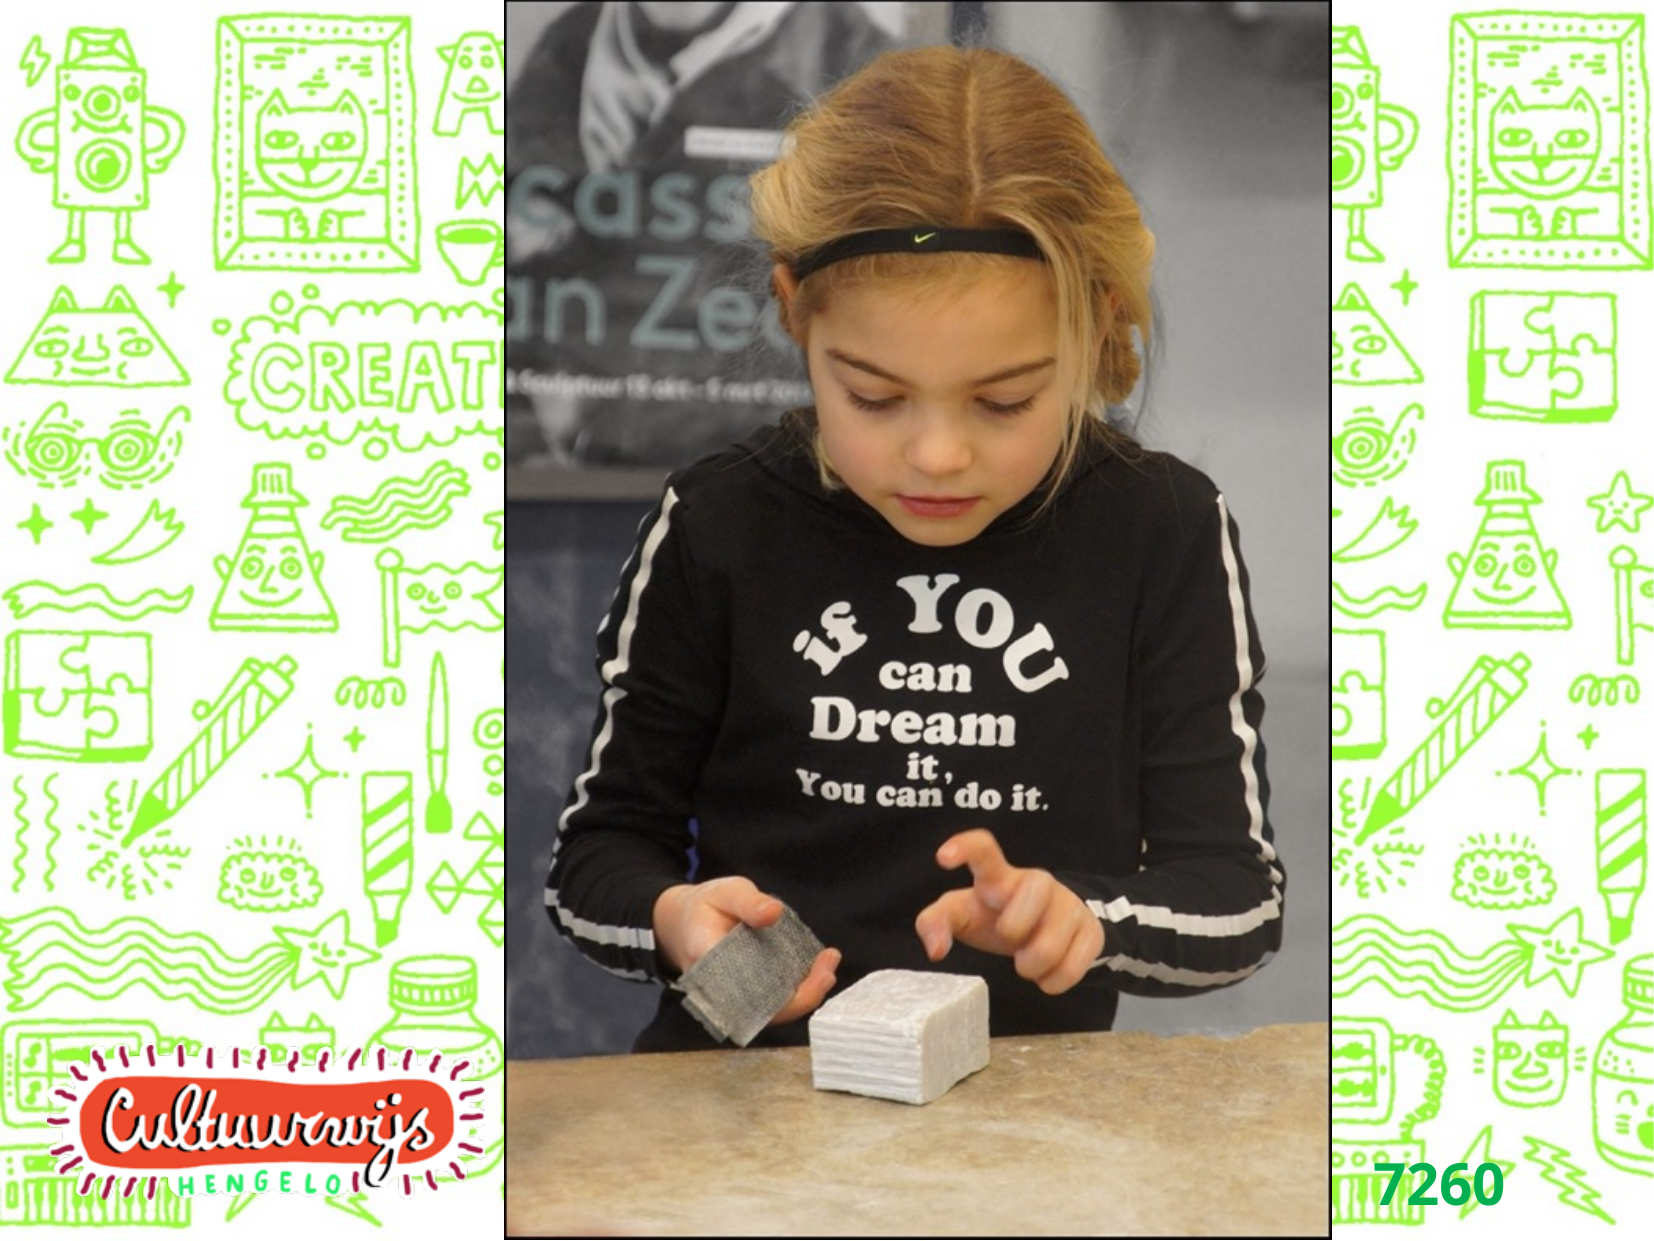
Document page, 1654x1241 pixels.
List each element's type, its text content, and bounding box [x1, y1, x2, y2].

picture [0, 0, 1654, 1241]
text_box 7260 [1358, 1139, 1630, 1225]
